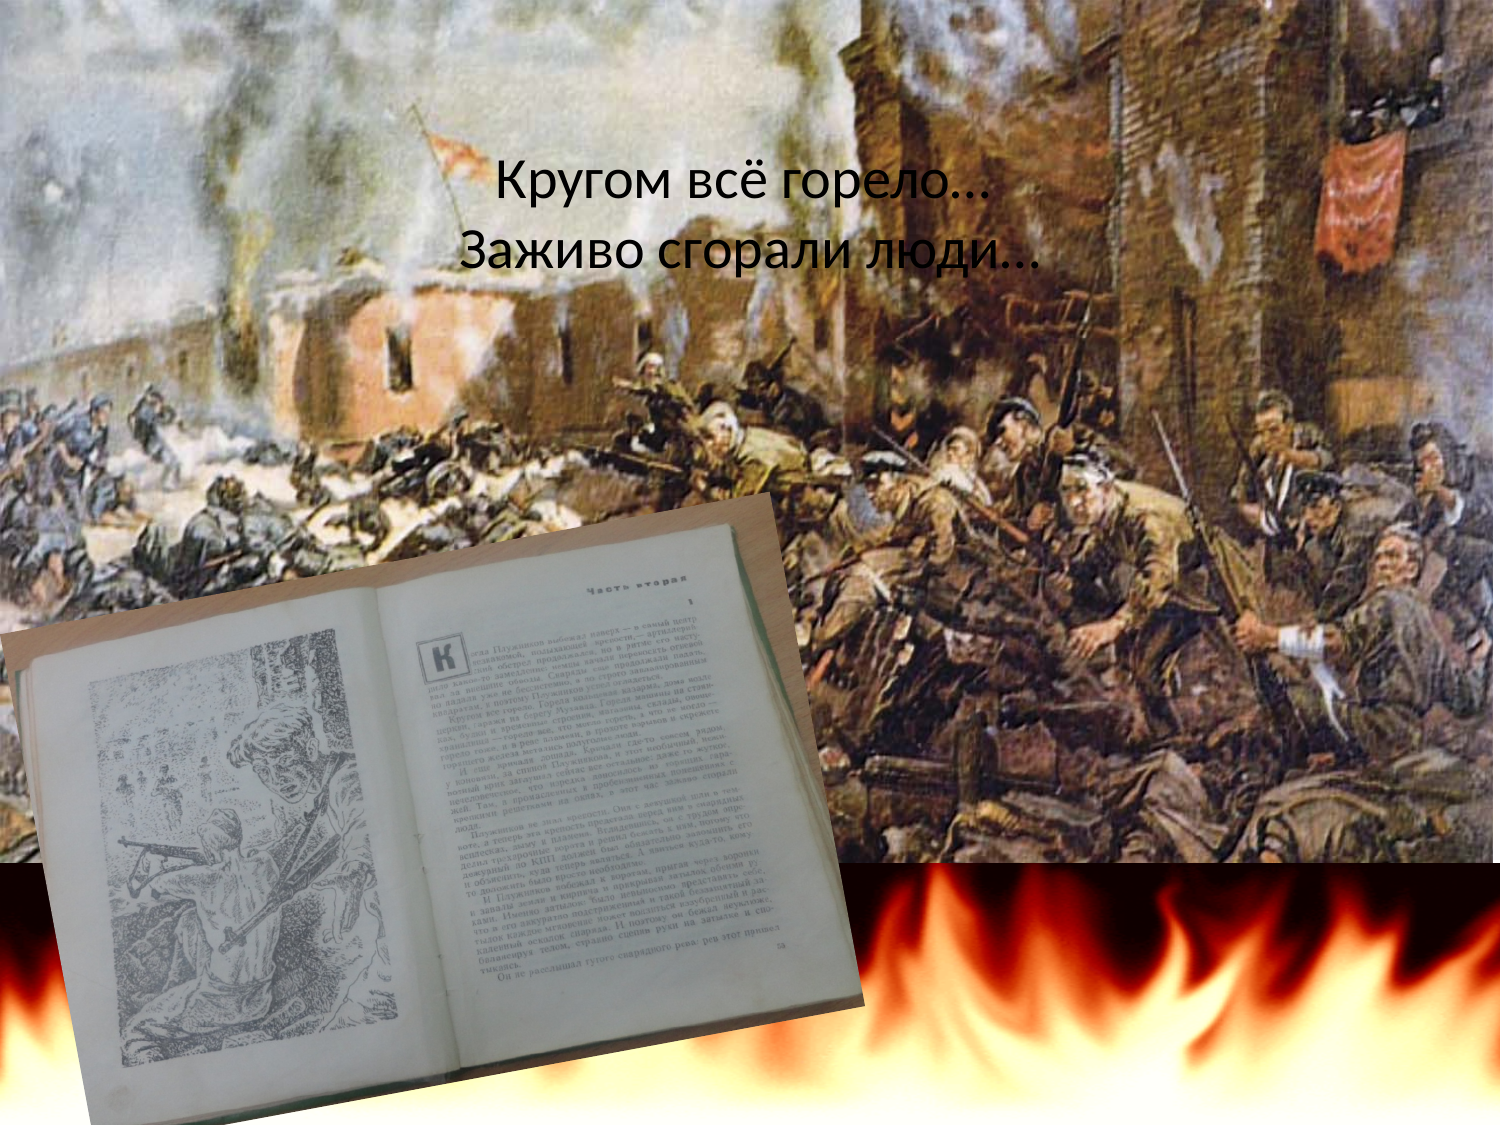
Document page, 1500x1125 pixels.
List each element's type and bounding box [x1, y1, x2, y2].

picture [0, 0, 1500, 1125]
list [40, 558, 825, 1082]
